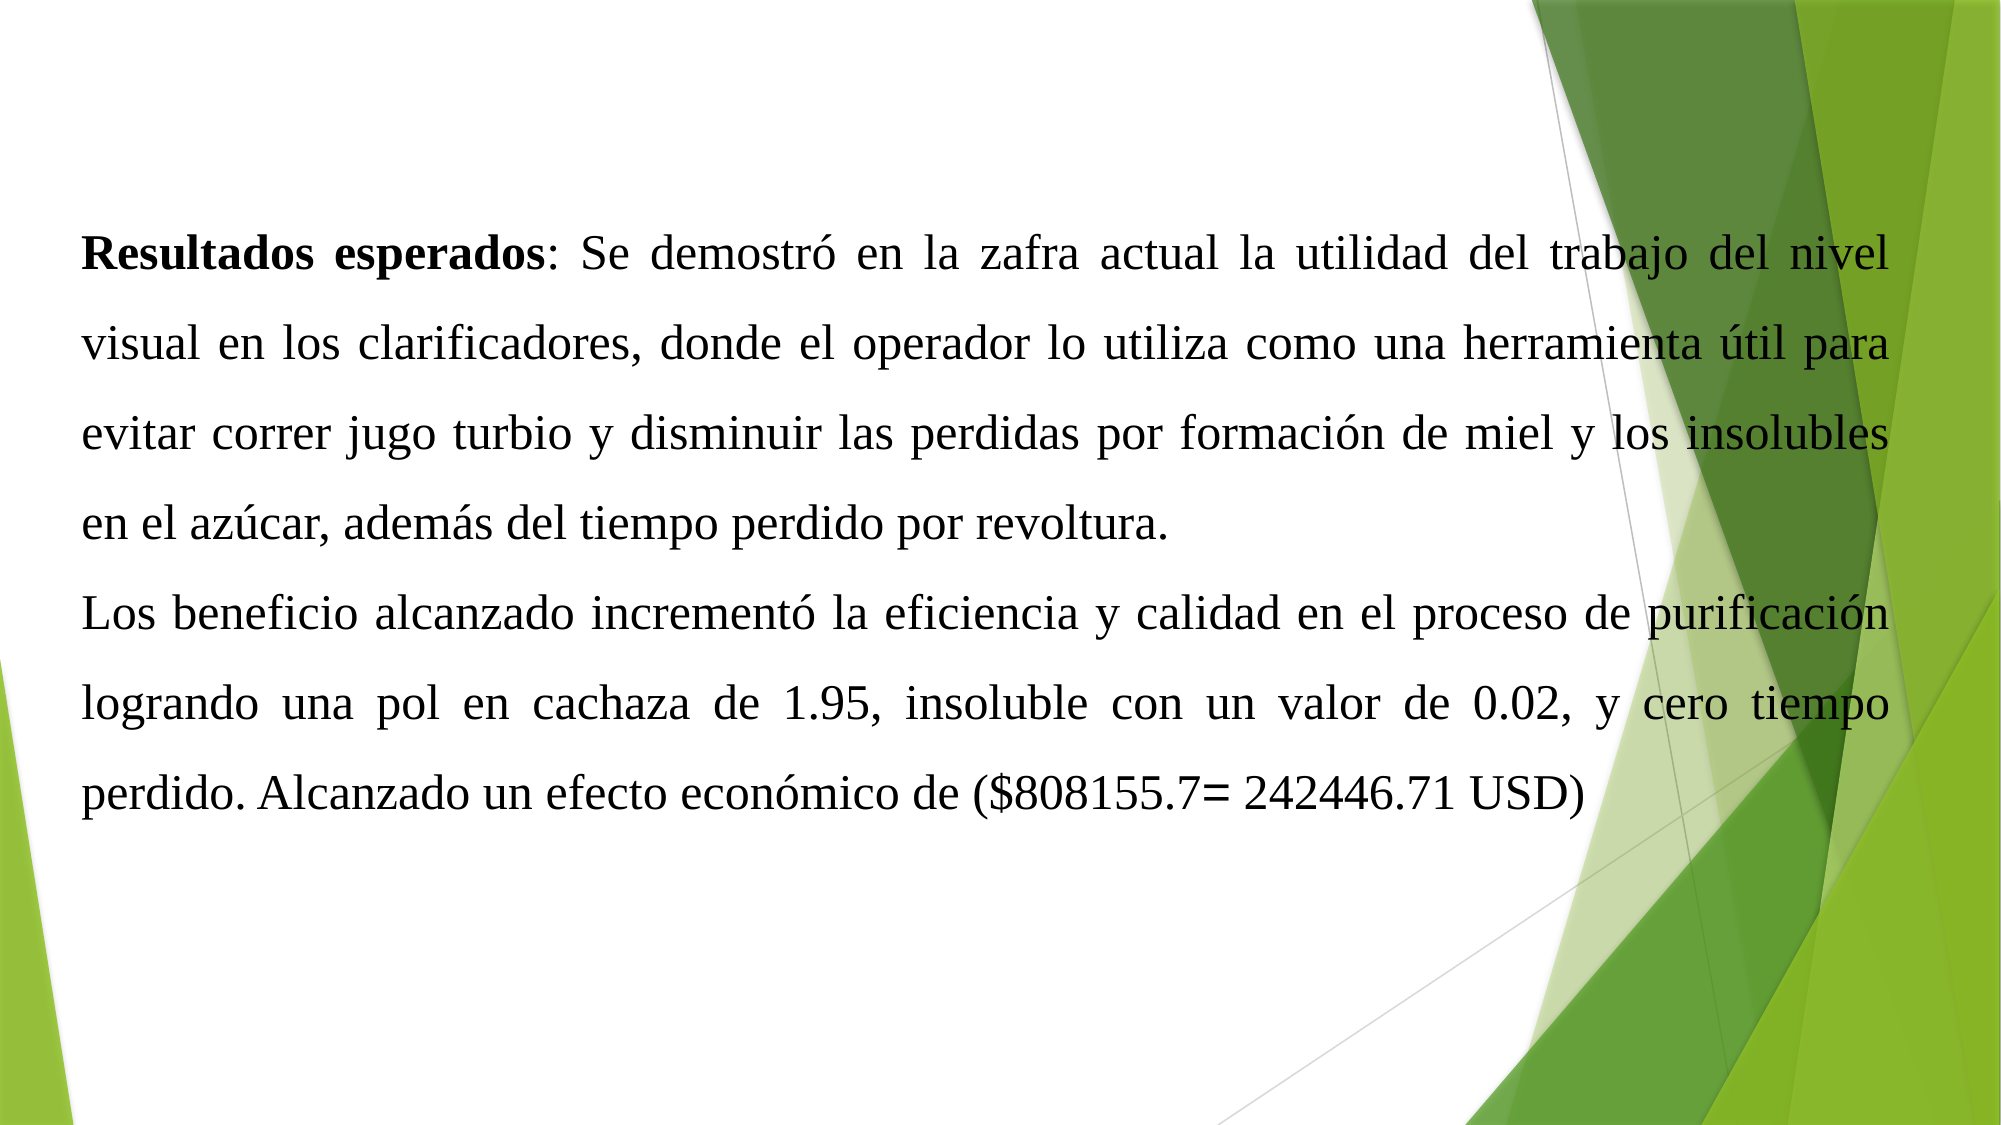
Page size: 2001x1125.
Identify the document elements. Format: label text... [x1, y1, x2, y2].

text_box Resultados esperados: Se demostró en la zafra actual la utilidad del trabajo del nivel visual en los clarificadores, donde el operador lo utiliza como una herramienta útil para evitar correr jugo turbio y disminuir las perdidas por formación de miel y los insolubles en el azúcar, además del tiempo perdido por revoltura. Los beneficio alcanzado incrementó la eficiencia y calidad en el proceso de purificación logrando una pol en cachaza de 1.95, insoluble con un valor de 0.02, y cero tiempo perdido. Alcanzado un efecto económico de ($808155.7= 242446.71 USD) [66, 182, 1921, 827]
